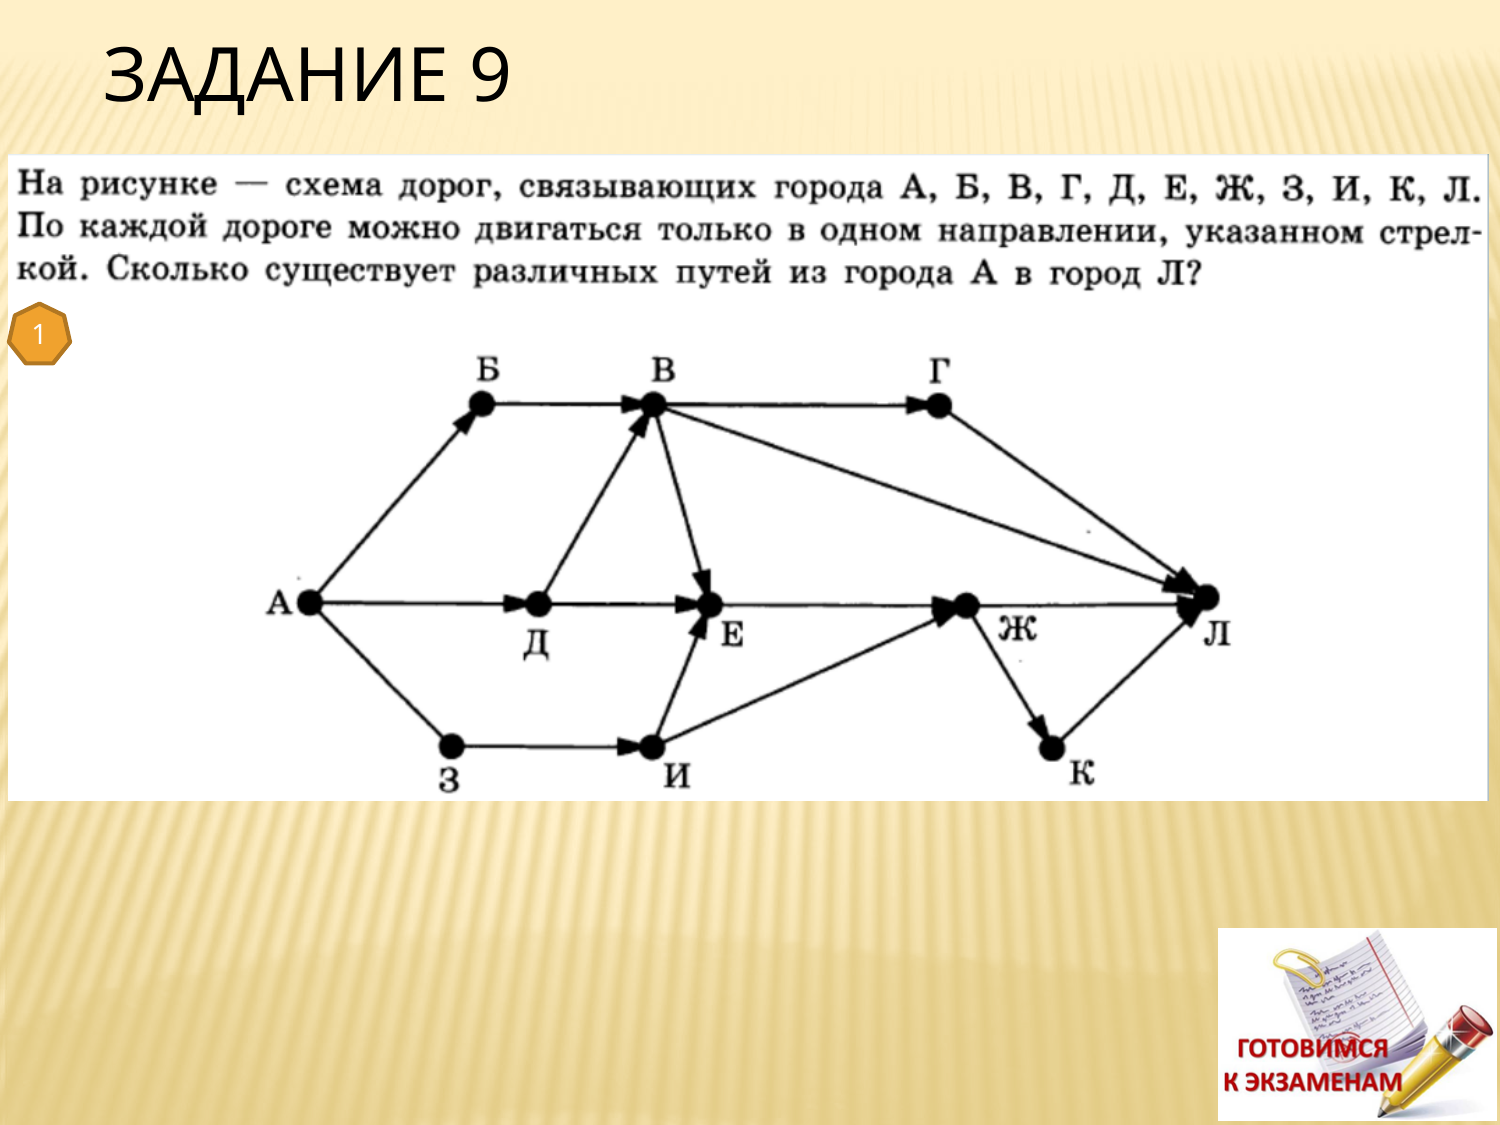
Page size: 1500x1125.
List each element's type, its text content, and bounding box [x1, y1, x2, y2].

text_box ЗАДАНИЕ 9 [88, 19, 1317, 124]
picture [8, 154, 1490, 802]
picture [1217, 928, 1497, 1121]
